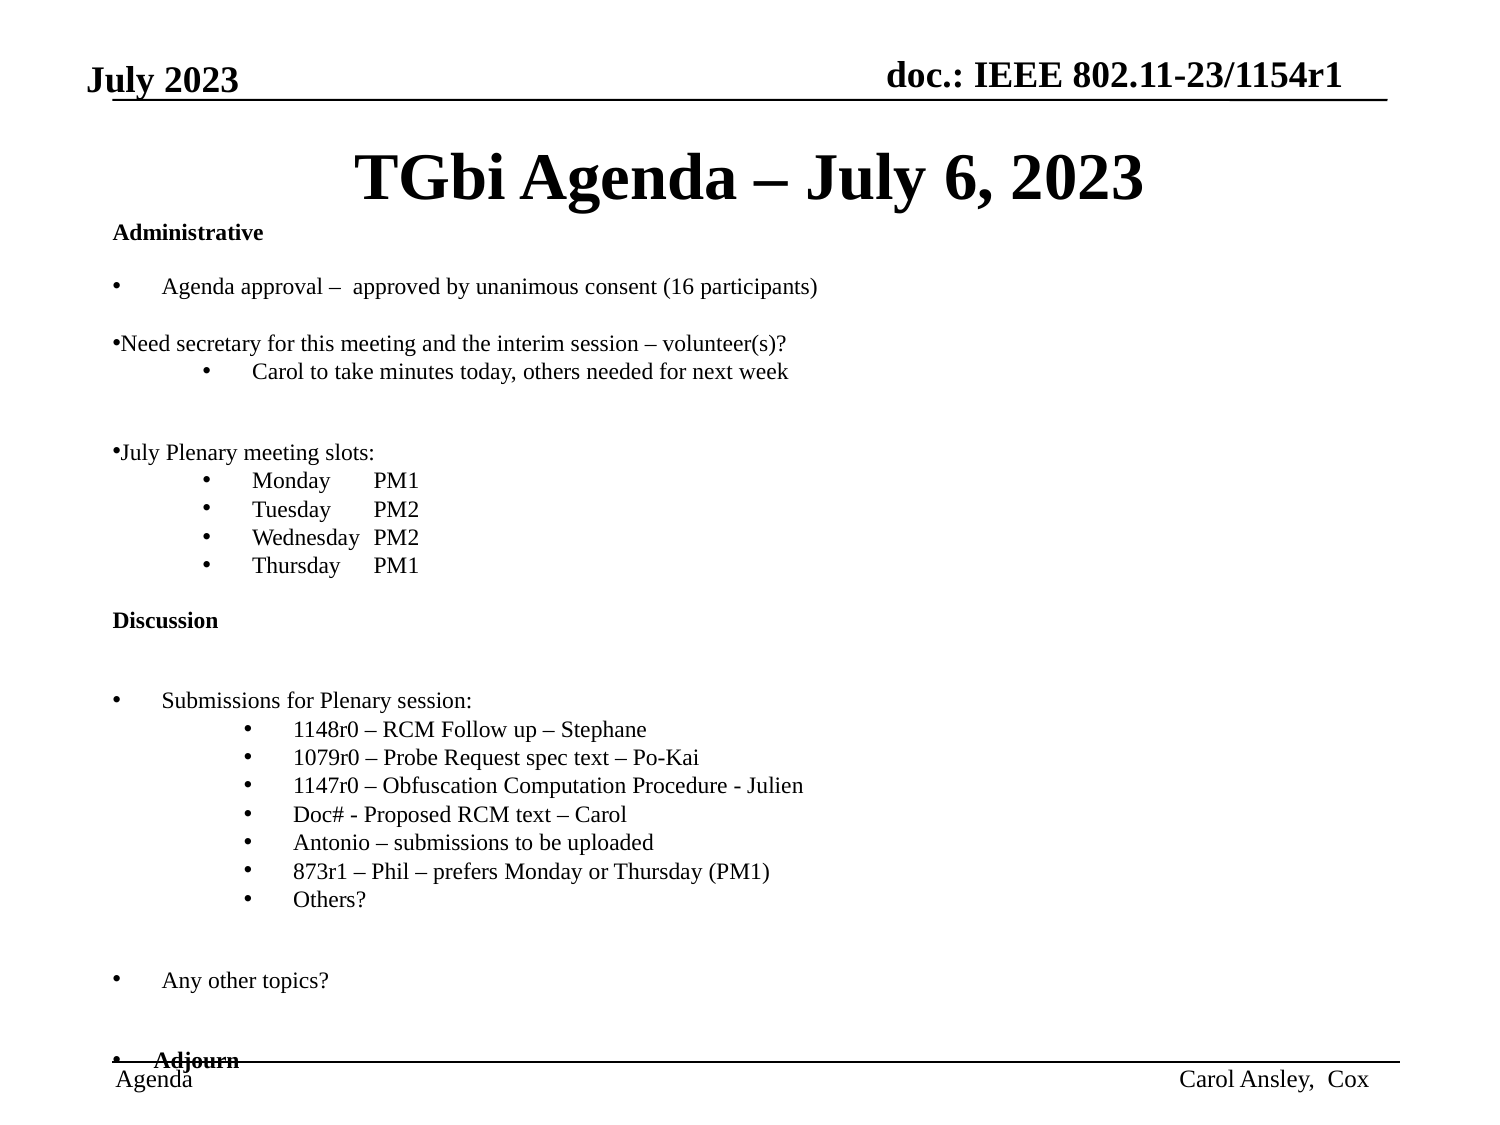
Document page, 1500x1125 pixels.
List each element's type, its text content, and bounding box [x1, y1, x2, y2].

list Administrative Agenda approval – approved by unanimous consent (16 participants) Need secretary for this meeting and the interim session – volunteer(s)? Carol to take minutes today, others needed for next week July Plenary meeting slots: Monday PM1 Tuesday PM2 Wednesday PM2 Thursday PM1 Discussion Submissions for Plenary session: 1148r0 – RCM Follow up – Stephane 1079r0 – Probe Request spec text – Po-Kai 1147r0 – Obfuscation Computation Procedure - Julien Doc# - Proposed RCM text – Carol Antonio – submissions to be uploaded 873r1 – Phil – prefers Monday or Thursday (PM1) Others? Any other topics? Adjourn [111, 219, 1435, 1076]
title TGbi Agenda – July 6, 2023 [111, 124, 1388, 219]
